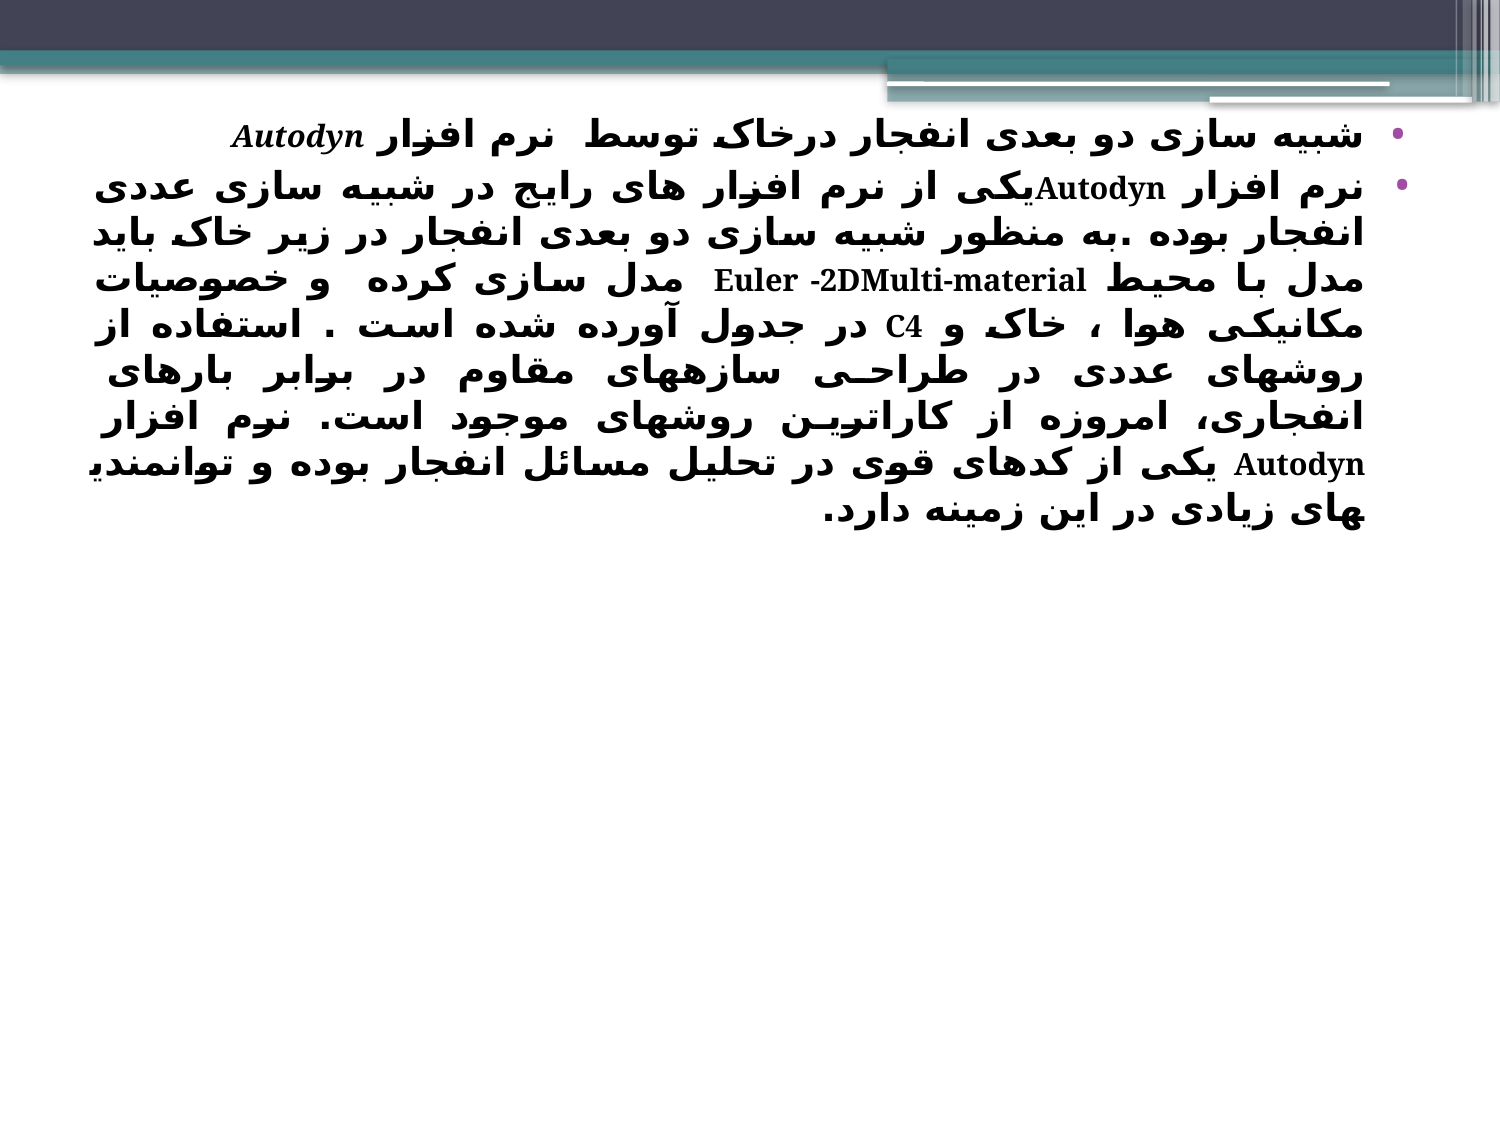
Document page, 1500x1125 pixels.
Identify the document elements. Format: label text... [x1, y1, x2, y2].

list شبیه سازی دو بعدی انفجار درخاک توسط نرم افزار Autodyn نرم افزار Autodynیکی از نرم افزار های رایج در شبیه سازی عددی انفجار بوده .به منظور شبیه سازی دو بعدی انفجار در زیر خاک باید مدل با محیط Euler -2DMulti-material مدل سازی کرده و خصوصیات مکانیکی هوا ، خاک و C4 در جدول آورده شده است . استفاده از روشهای عددی در طراحی سازه­های مقاوم در برابر بارهای انفجاری، امروزه از کاراترین روشهای موجود است. نرم افزار Autodyn یکی از کدهای قوی در تحلیل مسائل انفجار بوده و توانمندی­های زیادی در این زمینه دارد. [75, 101, 1436, 539]
text_box [0, 0, 1500, 75]
